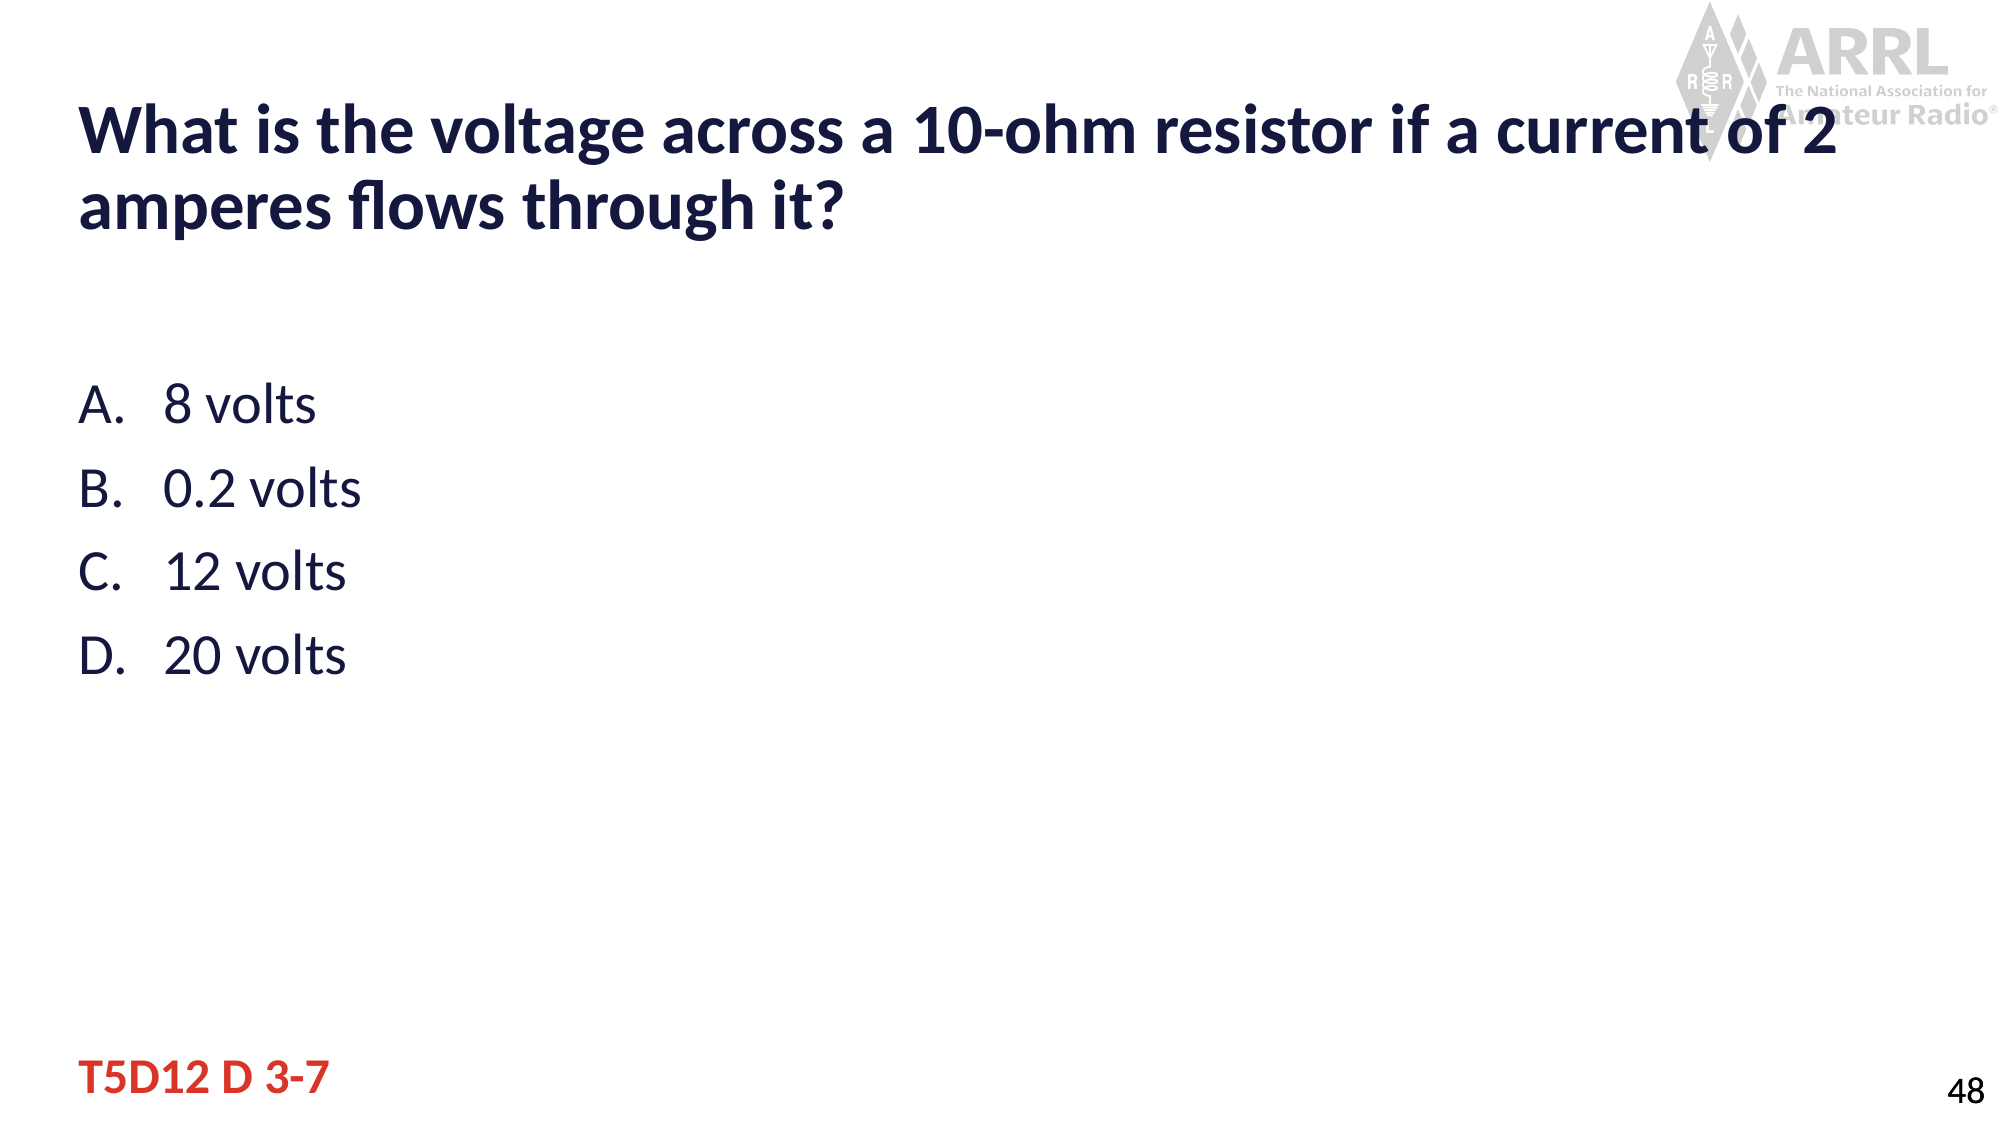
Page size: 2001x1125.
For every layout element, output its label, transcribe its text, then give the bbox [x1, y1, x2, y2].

text_box T5D12 D 3-7 [63, 1036, 921, 1112]
list 8 volts 0.2 volts 12 volts 20 volts [63, 365, 1863, 989]
title What is the voltage across a 10-ohm resistor if a current of 2 amperes flows through it? [63, 59, 1863, 278]
picture [1674, 0, 2000, 164]
